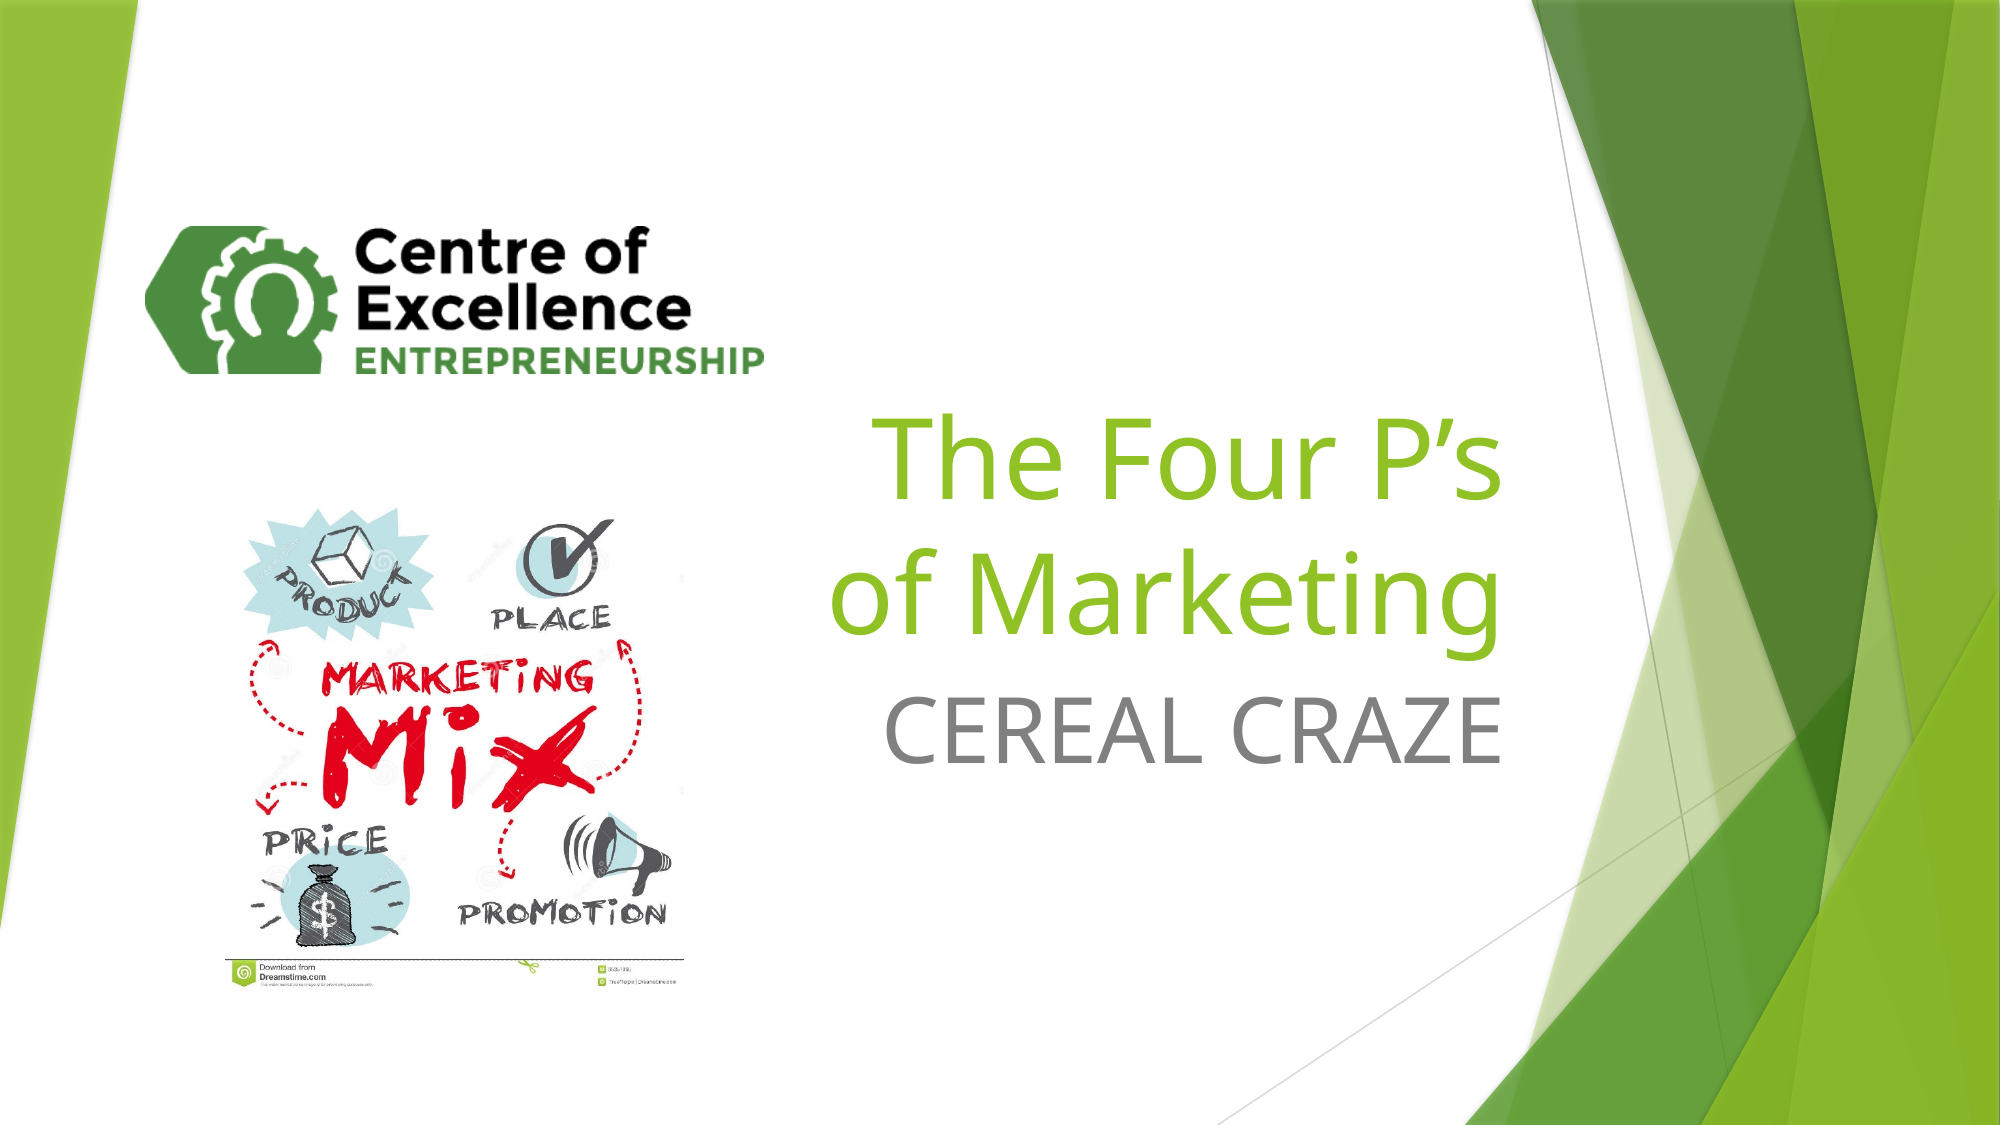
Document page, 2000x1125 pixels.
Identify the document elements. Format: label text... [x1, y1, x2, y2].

title The Four P’s of Marketing [797, 136, 1521, 664]
picture [145, 226, 764, 374]
subtitle CEREAL CRAZE [797, 664, 1521, 991]
picture [224, 499, 685, 992]
